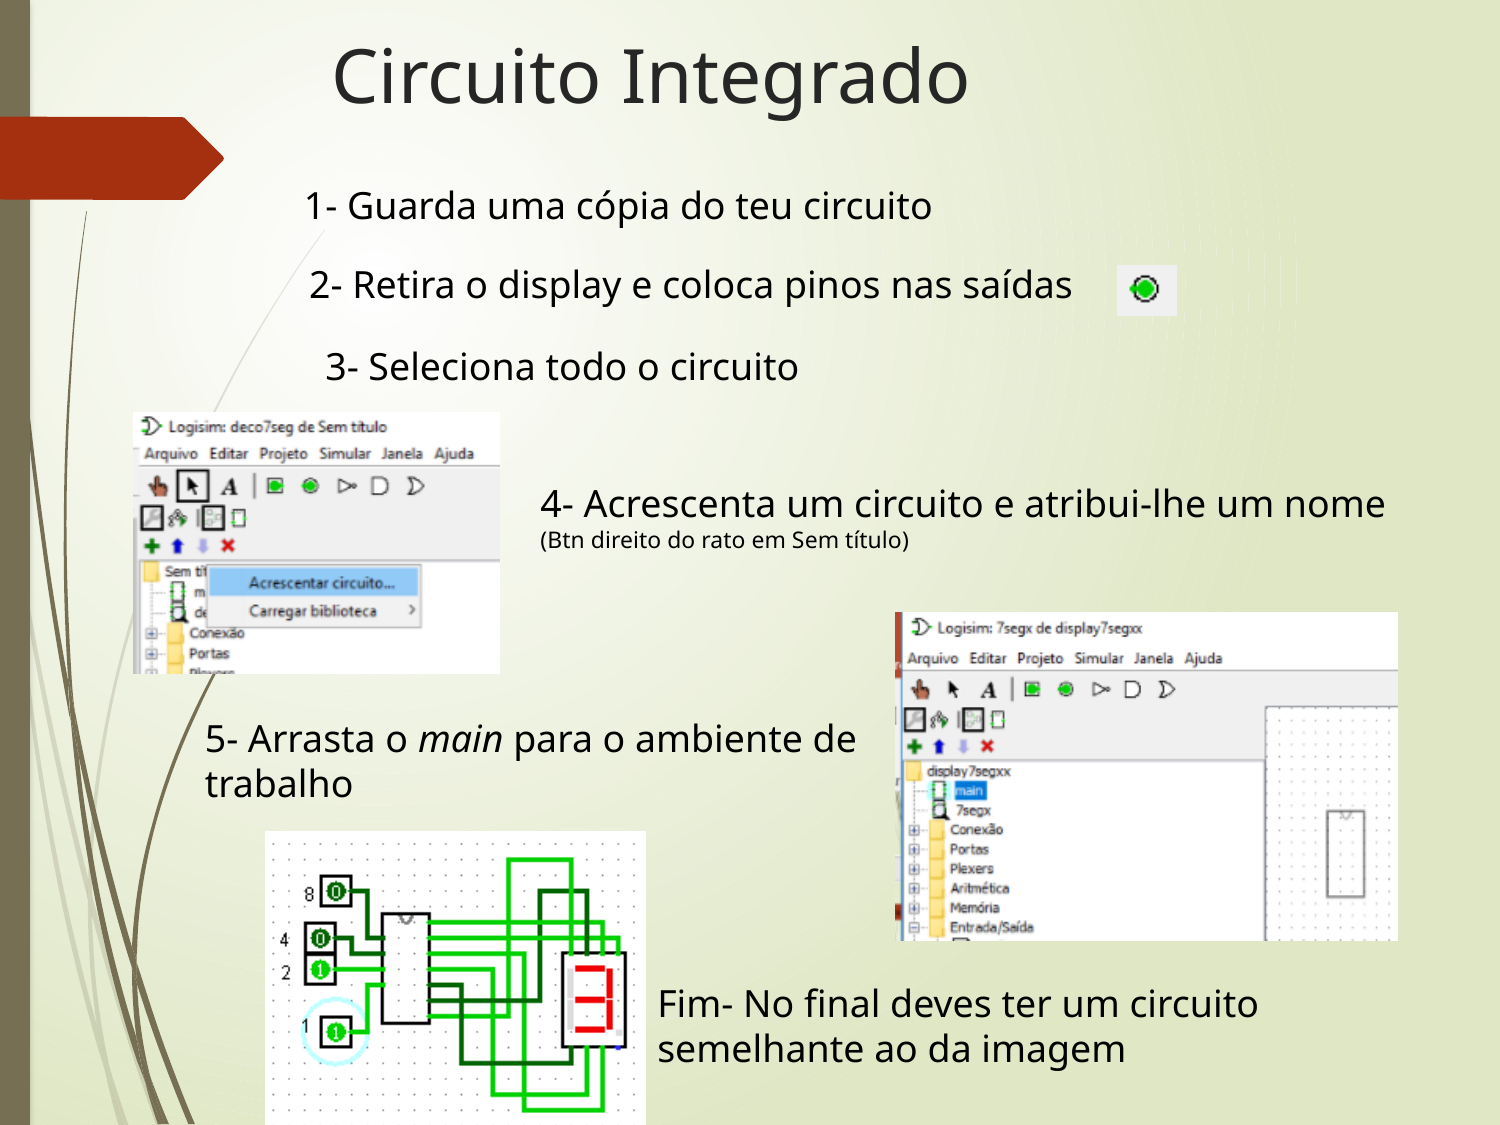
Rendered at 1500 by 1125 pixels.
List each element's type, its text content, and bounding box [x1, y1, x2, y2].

text_box 1- Guarda uma cópia do teu circuito [289, 175, 1040, 235]
picture [1116, 264, 1177, 316]
title Circuito Integrado [316, 21, 1398, 156]
text_box 2- Retira o display e coloca pinos nas saídas [294, 253, 1399, 314]
picture [895, 612, 1398, 941]
text_box 4- Acrescenta um circuito e atribui-lhe um nome (Btn direito do rato em Sem título) [525, 473, 1410, 561]
text_box 5- Arrasta o main para o ambiente de trabalho [189, 707, 890, 813]
picture [265, 830, 646, 1125]
text_box Fim- No final deves ter um circuito semelhante ao da imagem [651, 972, 1349, 1078]
picture [133, 411, 500, 674]
text_box 3- Seleciona todo o circuito [310, 290, 816, 440]
